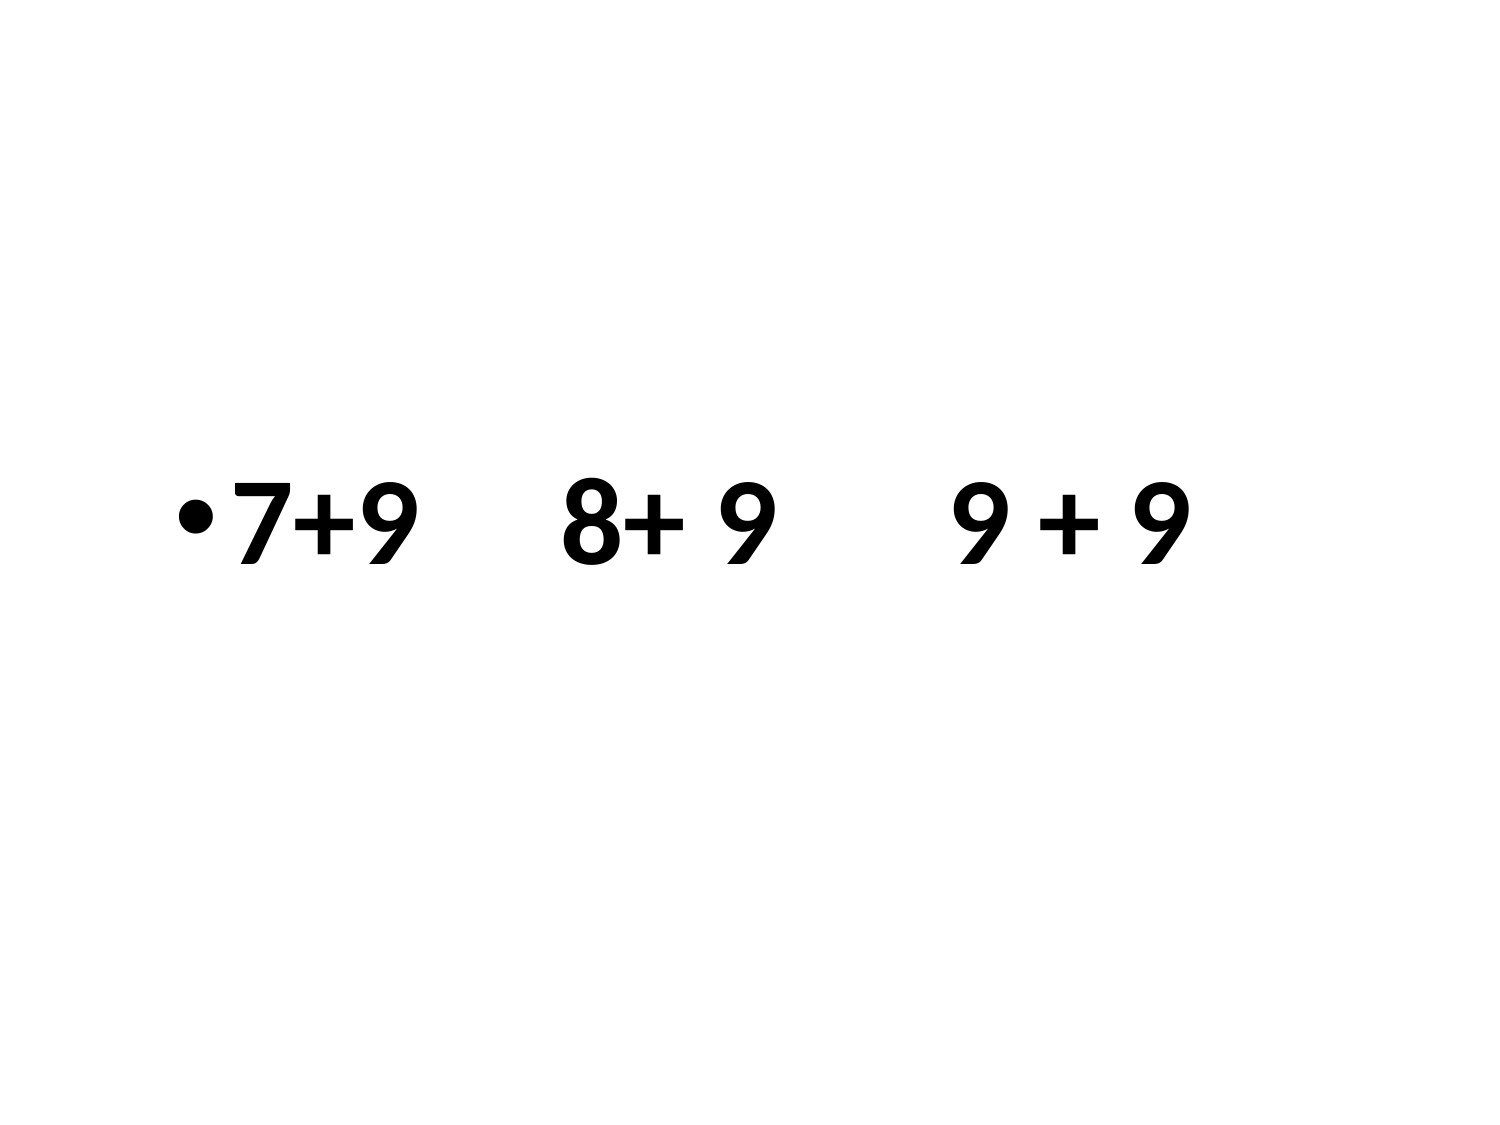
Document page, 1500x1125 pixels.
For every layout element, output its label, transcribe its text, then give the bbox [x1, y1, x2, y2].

list 7+9 8+ 9 9 + 9 [159, 432, 1425, 1005]
